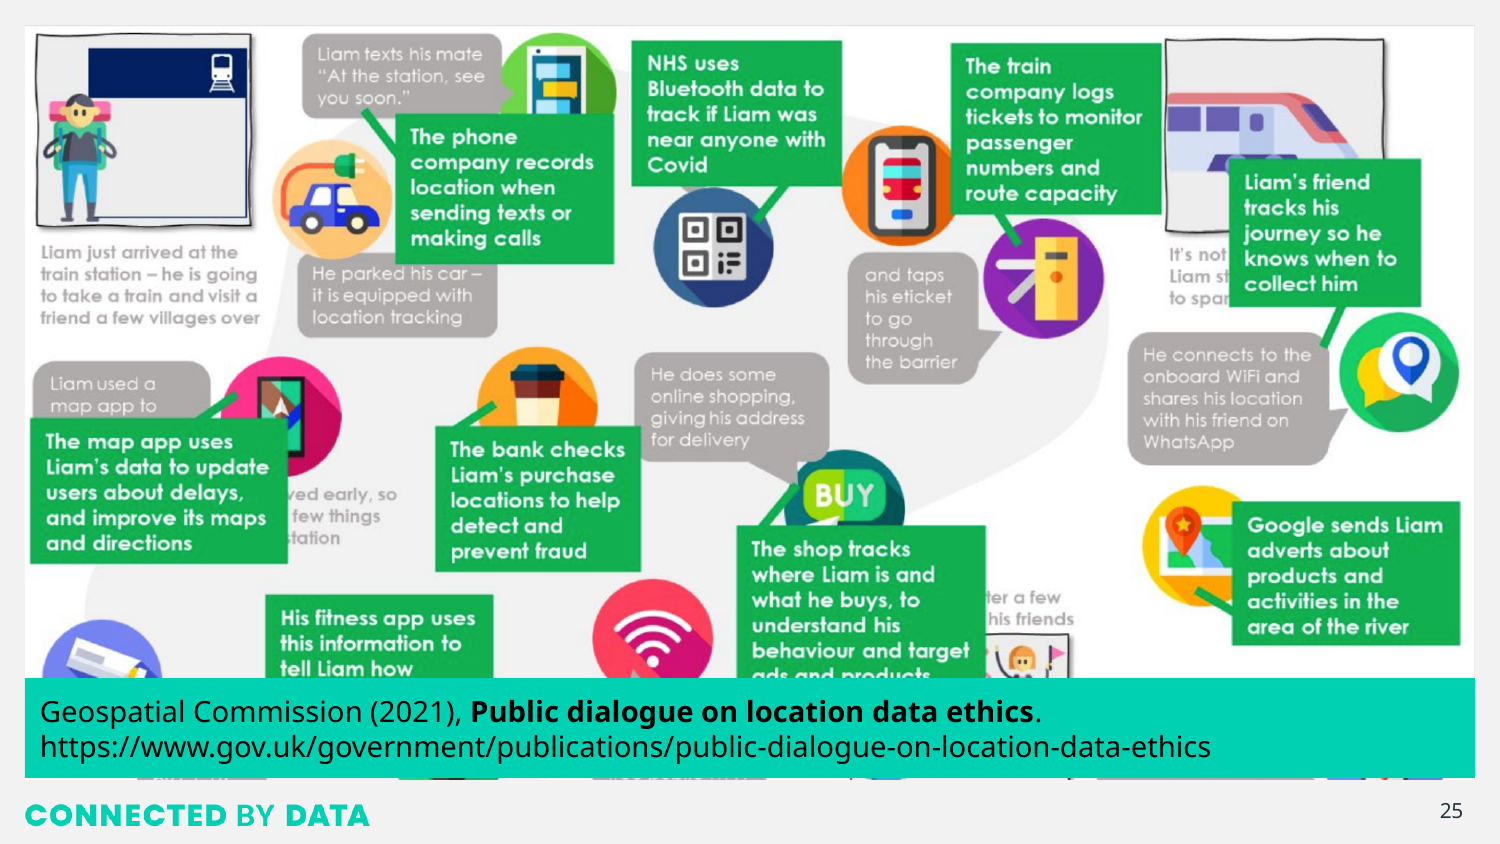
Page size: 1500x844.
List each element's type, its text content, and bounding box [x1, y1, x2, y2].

picture [24, 799, 371, 844]
slide_number 25 [1388, 781, 1479, 844]
picture [24, 25, 1476, 780]
